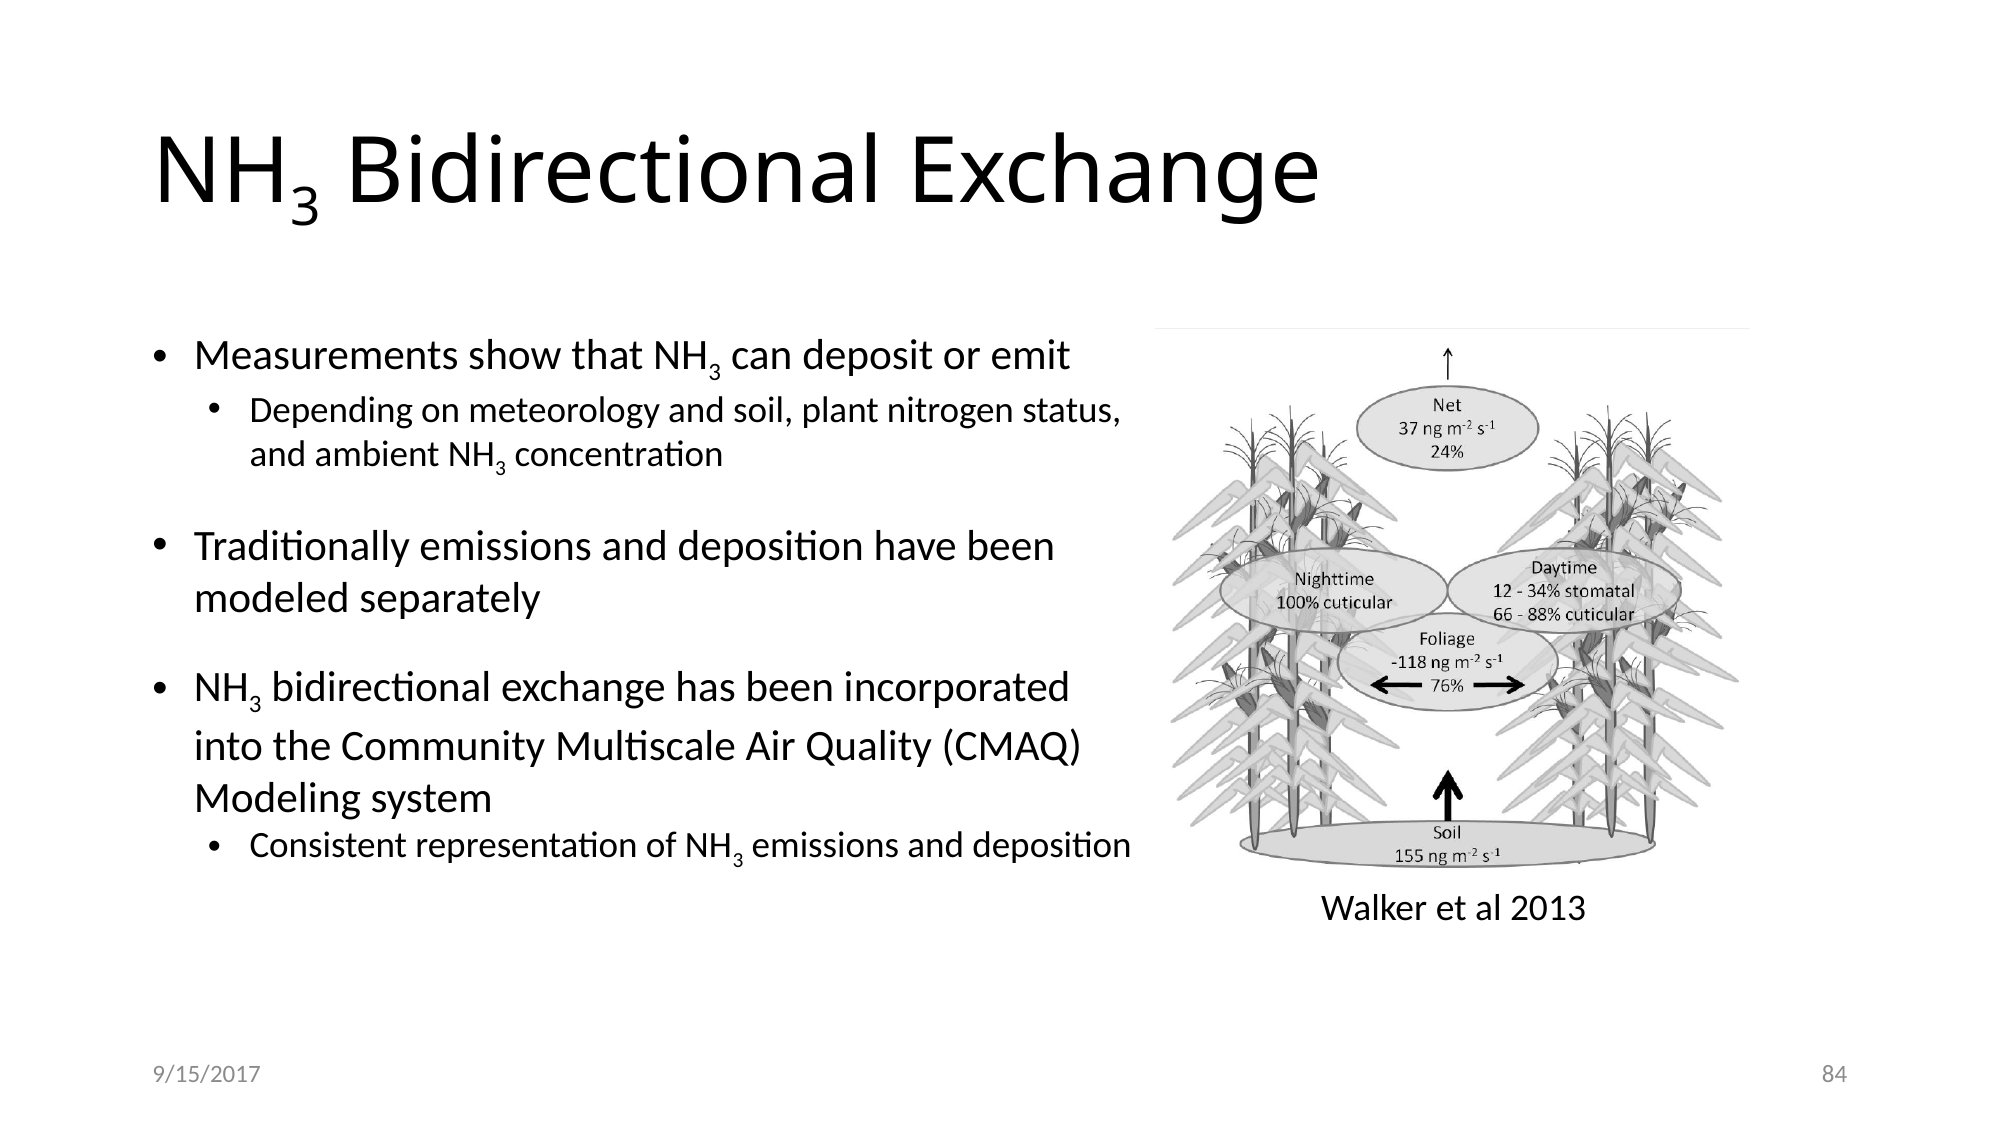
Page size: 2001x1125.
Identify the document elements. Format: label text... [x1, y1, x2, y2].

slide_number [137, 1042, 588, 1103]
title NH3 Bidirectional Exchange [137, 59, 1863, 278]
text_box Walker et al 2013 [1306, 876, 1602, 936]
slide_number 84 [1412, 1042, 1863, 1103]
text_box Measurements show that NH3 can deposit or emit Depending on meteorology and soil, plant nitrogen status, and ambient NH3 concentration Traditionally emissions and deposition have been modeled separately NH3 bidirectional exchange has been incorporated into the Community Multiscale Air Quality (CMAQ) Modeling system Consistent representation of NH3 emissions and deposition [137, 318, 1155, 919]
picture [1154, 328, 1750, 876]
